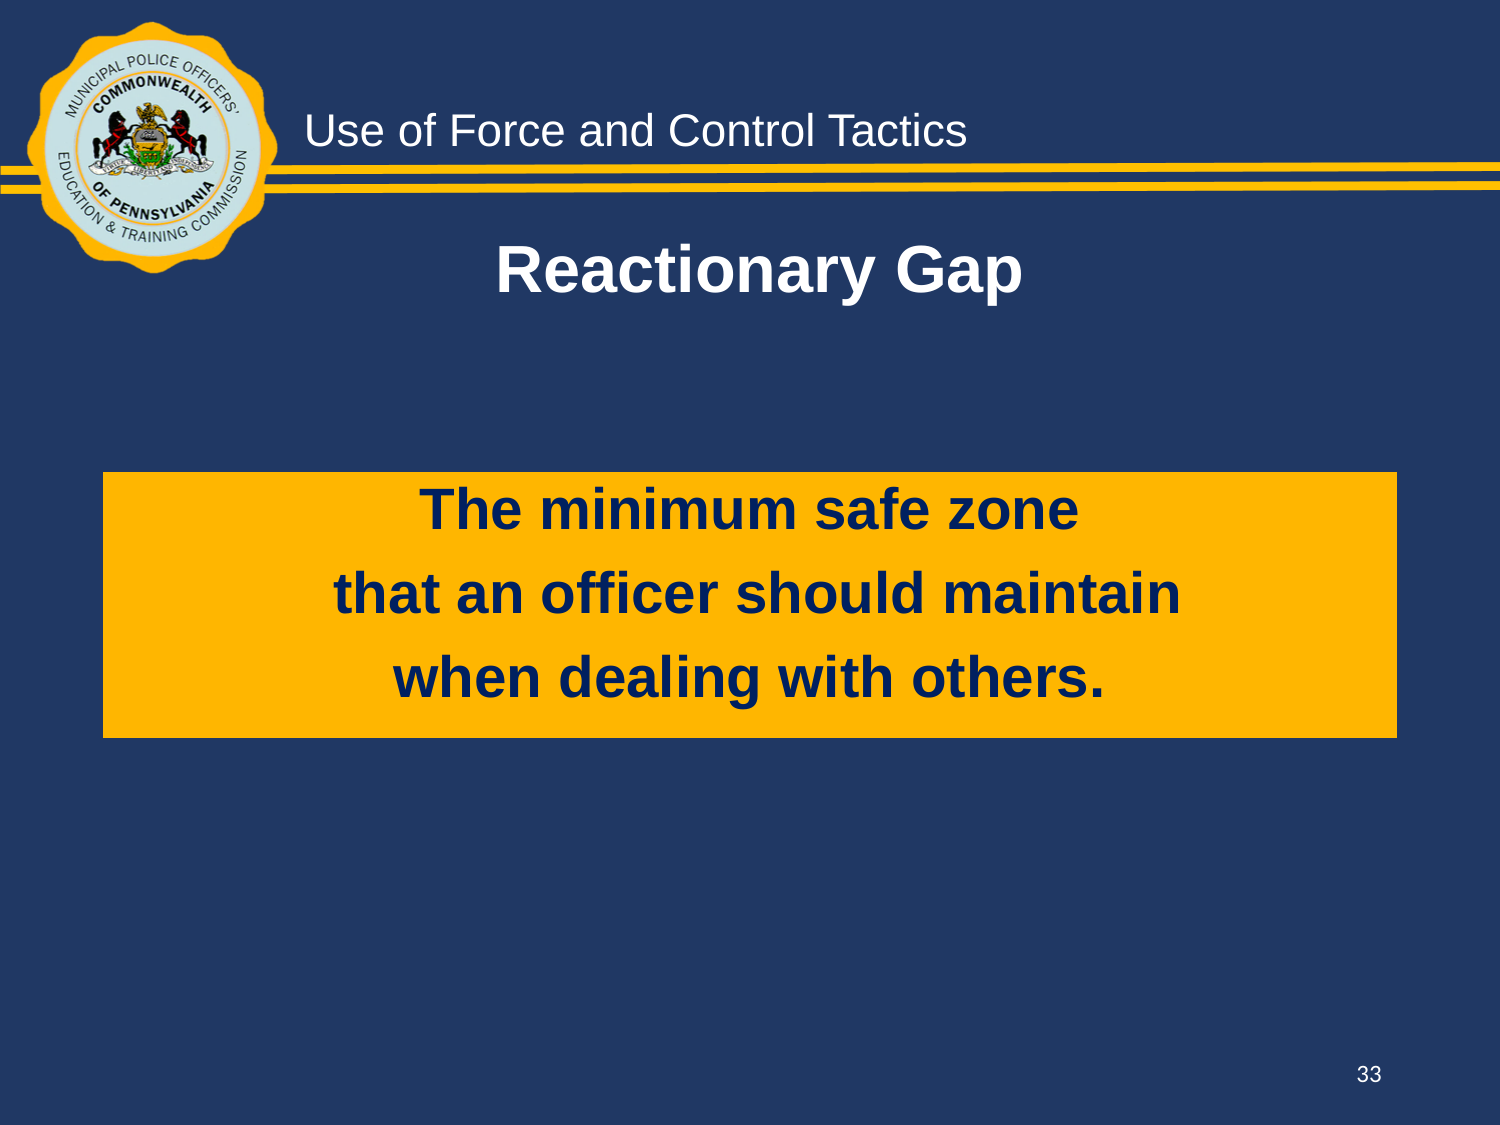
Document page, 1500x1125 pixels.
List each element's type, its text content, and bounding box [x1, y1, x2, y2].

list The minimum safe zone that an officer should maintain when dealing with others. [103, 472, 1397, 738]
picture [0, 19, 1500, 278]
text_box Reactionary Gap [123, 218, 1397, 314]
slide_number 33 [1059, 1042, 1397, 1103]
text_box [82, 189, 1377, 305]
